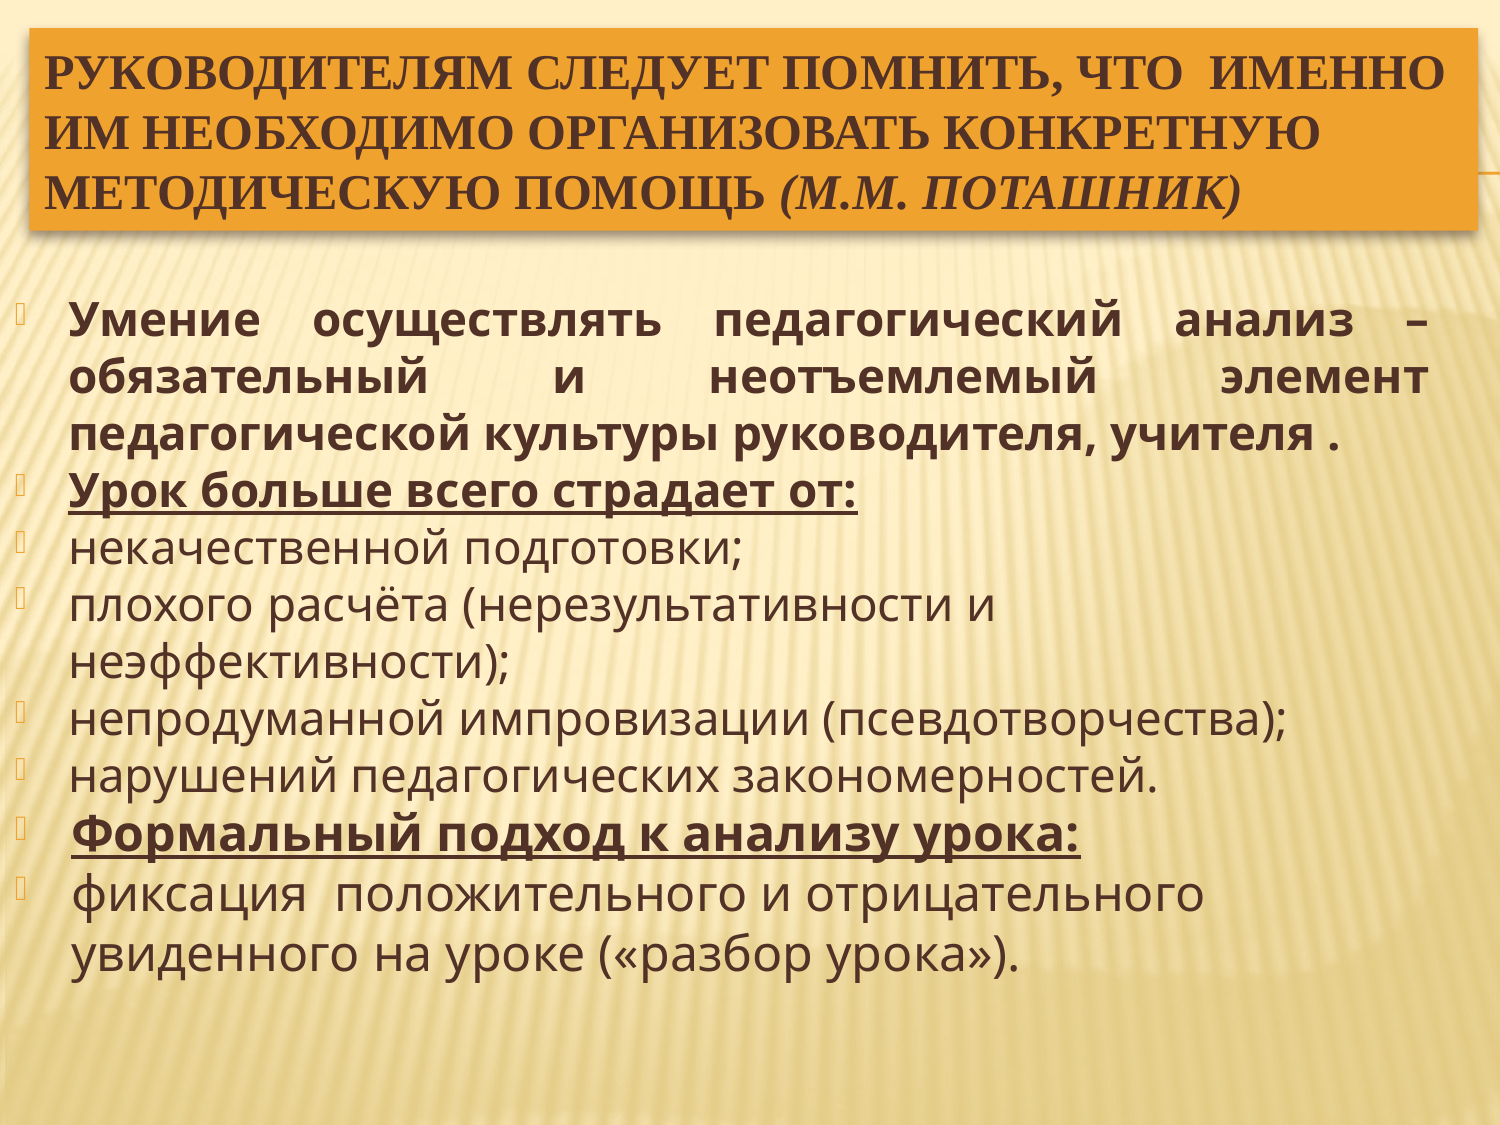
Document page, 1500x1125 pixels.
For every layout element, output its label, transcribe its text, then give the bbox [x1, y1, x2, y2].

text_box Формальный подход к анализу урока: фиксация положительного и отрицательного увиденного на уроке («разбор урока»). [0, 704, 1500, 1125]
list Умение осуществлять педагогический анализ – обязательный и неотъемлемый элемент педагогической культуры руководителя, учителя . Урок больше всего страдает от: некачественной подготовки; плохого расчёта (нерезультативности и неэффективности); непродуманной импровизации (псевдотворчества); нарушений педагогических закономерностей. [0, 196, 1446, 704]
title Руководителям следует помнить, что именно им необходимо организовать конкретную методическую помощь (М.М. Поташник) [29, 28, 1479, 231]
